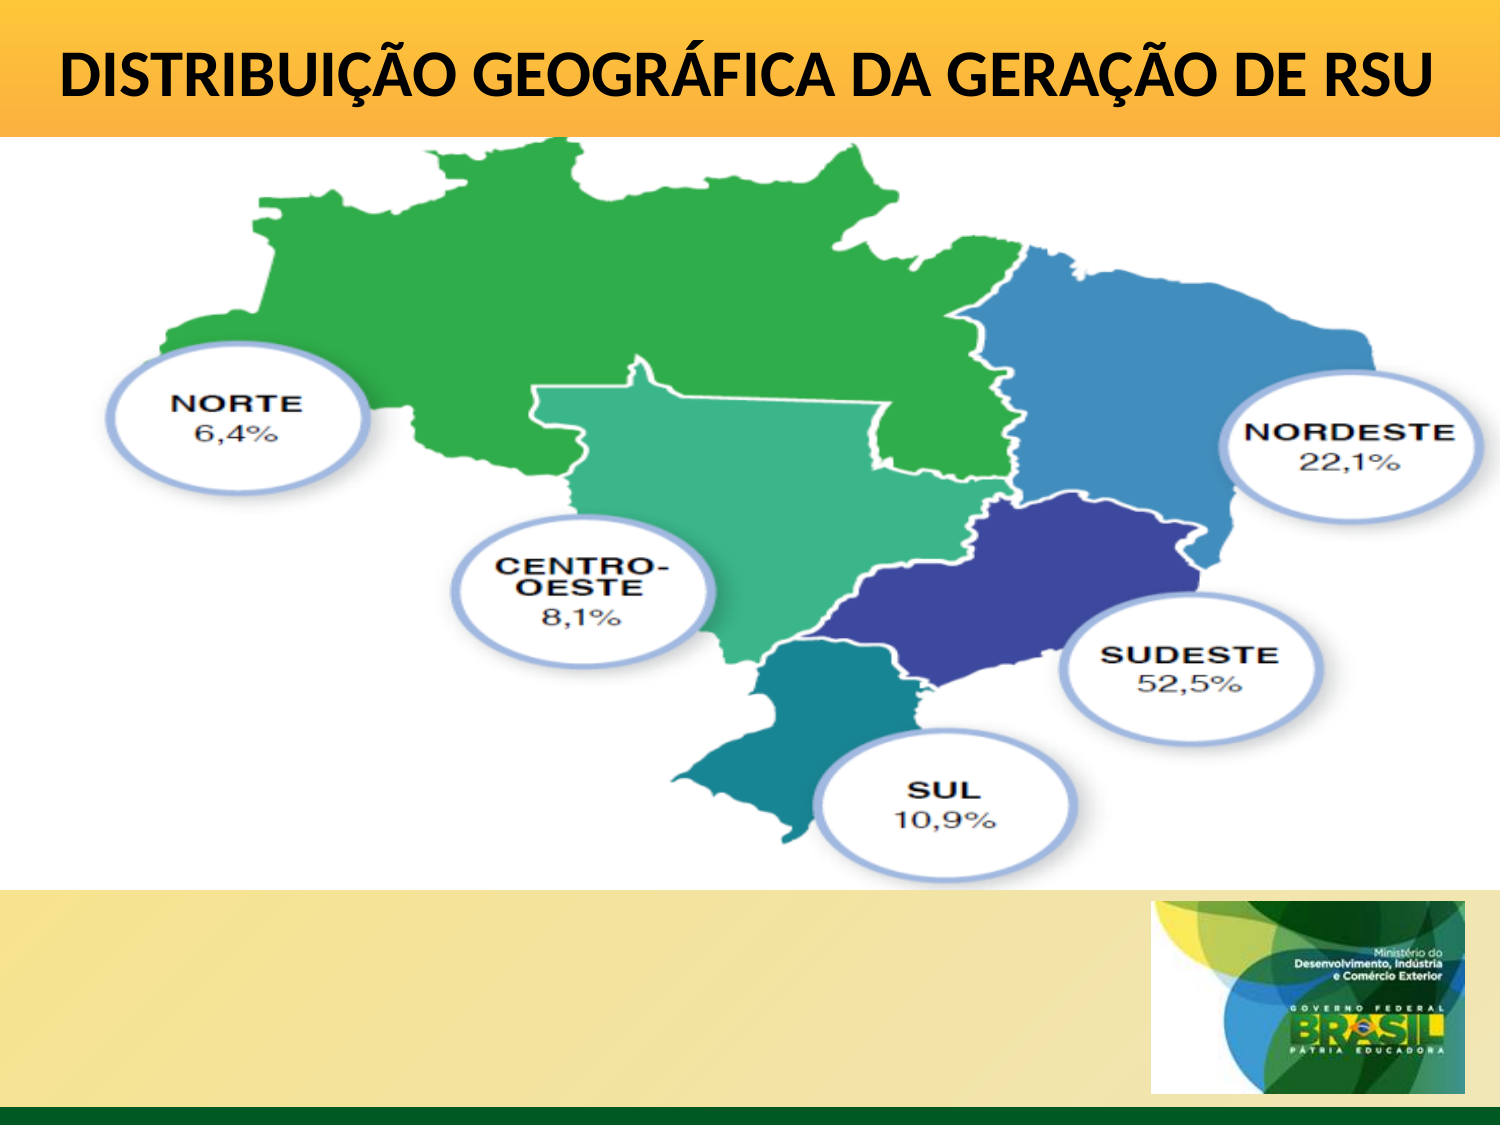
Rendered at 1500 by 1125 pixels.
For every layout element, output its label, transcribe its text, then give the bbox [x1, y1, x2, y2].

picture [1151, 901, 1465, 1094]
picture [0, 136, 1500, 890]
title DISTRIBUIÇÃO GEOGRÁFICA DA GERAÇÃO DE RSU [36, 7, 1460, 133]
